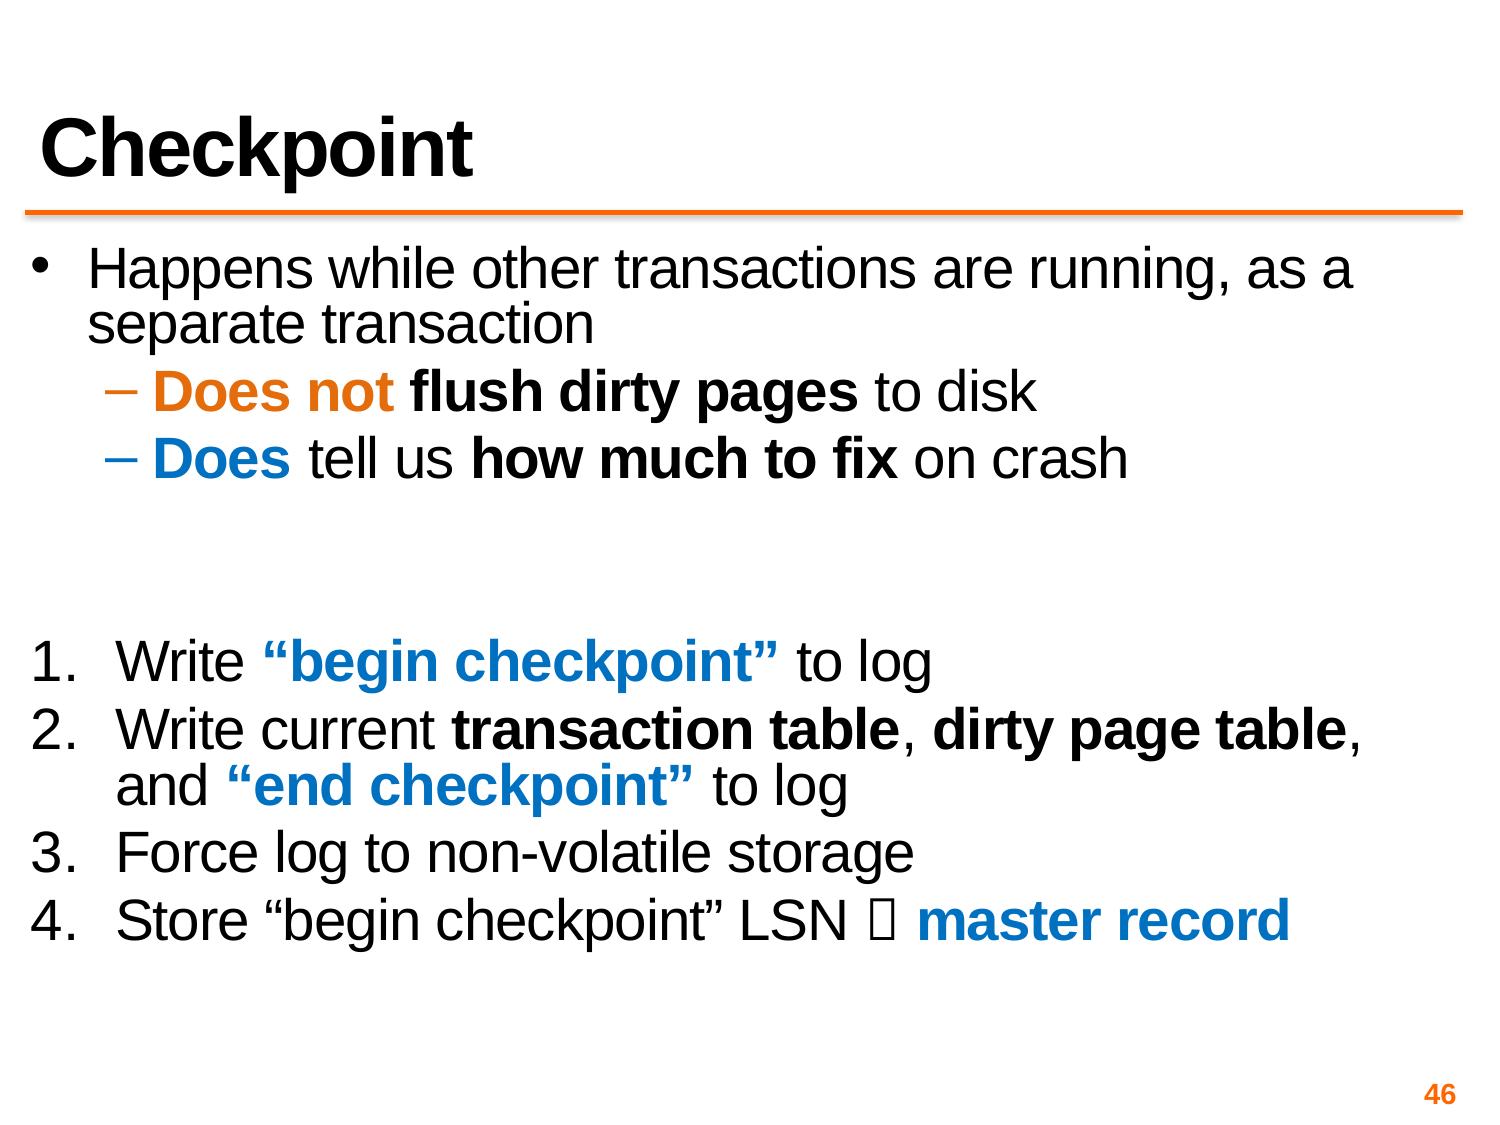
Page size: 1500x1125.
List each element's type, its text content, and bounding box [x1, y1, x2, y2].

slide_number 46 [1112, 1074, 1463, 1110]
list Happens while other transactions are running, as a separate transaction Does not flush dirty pages to disk Does tell us how much to fix on crash Write “begin checkpoint” to log Write current transaction table, dirty page table, and “end checkpoint” to log Force log to non-volatile storage Store “begin checkpoint” LSN  master record [24, 237, 1463, 1063]
title Checkpoint [24, 24, 1463, 201]
